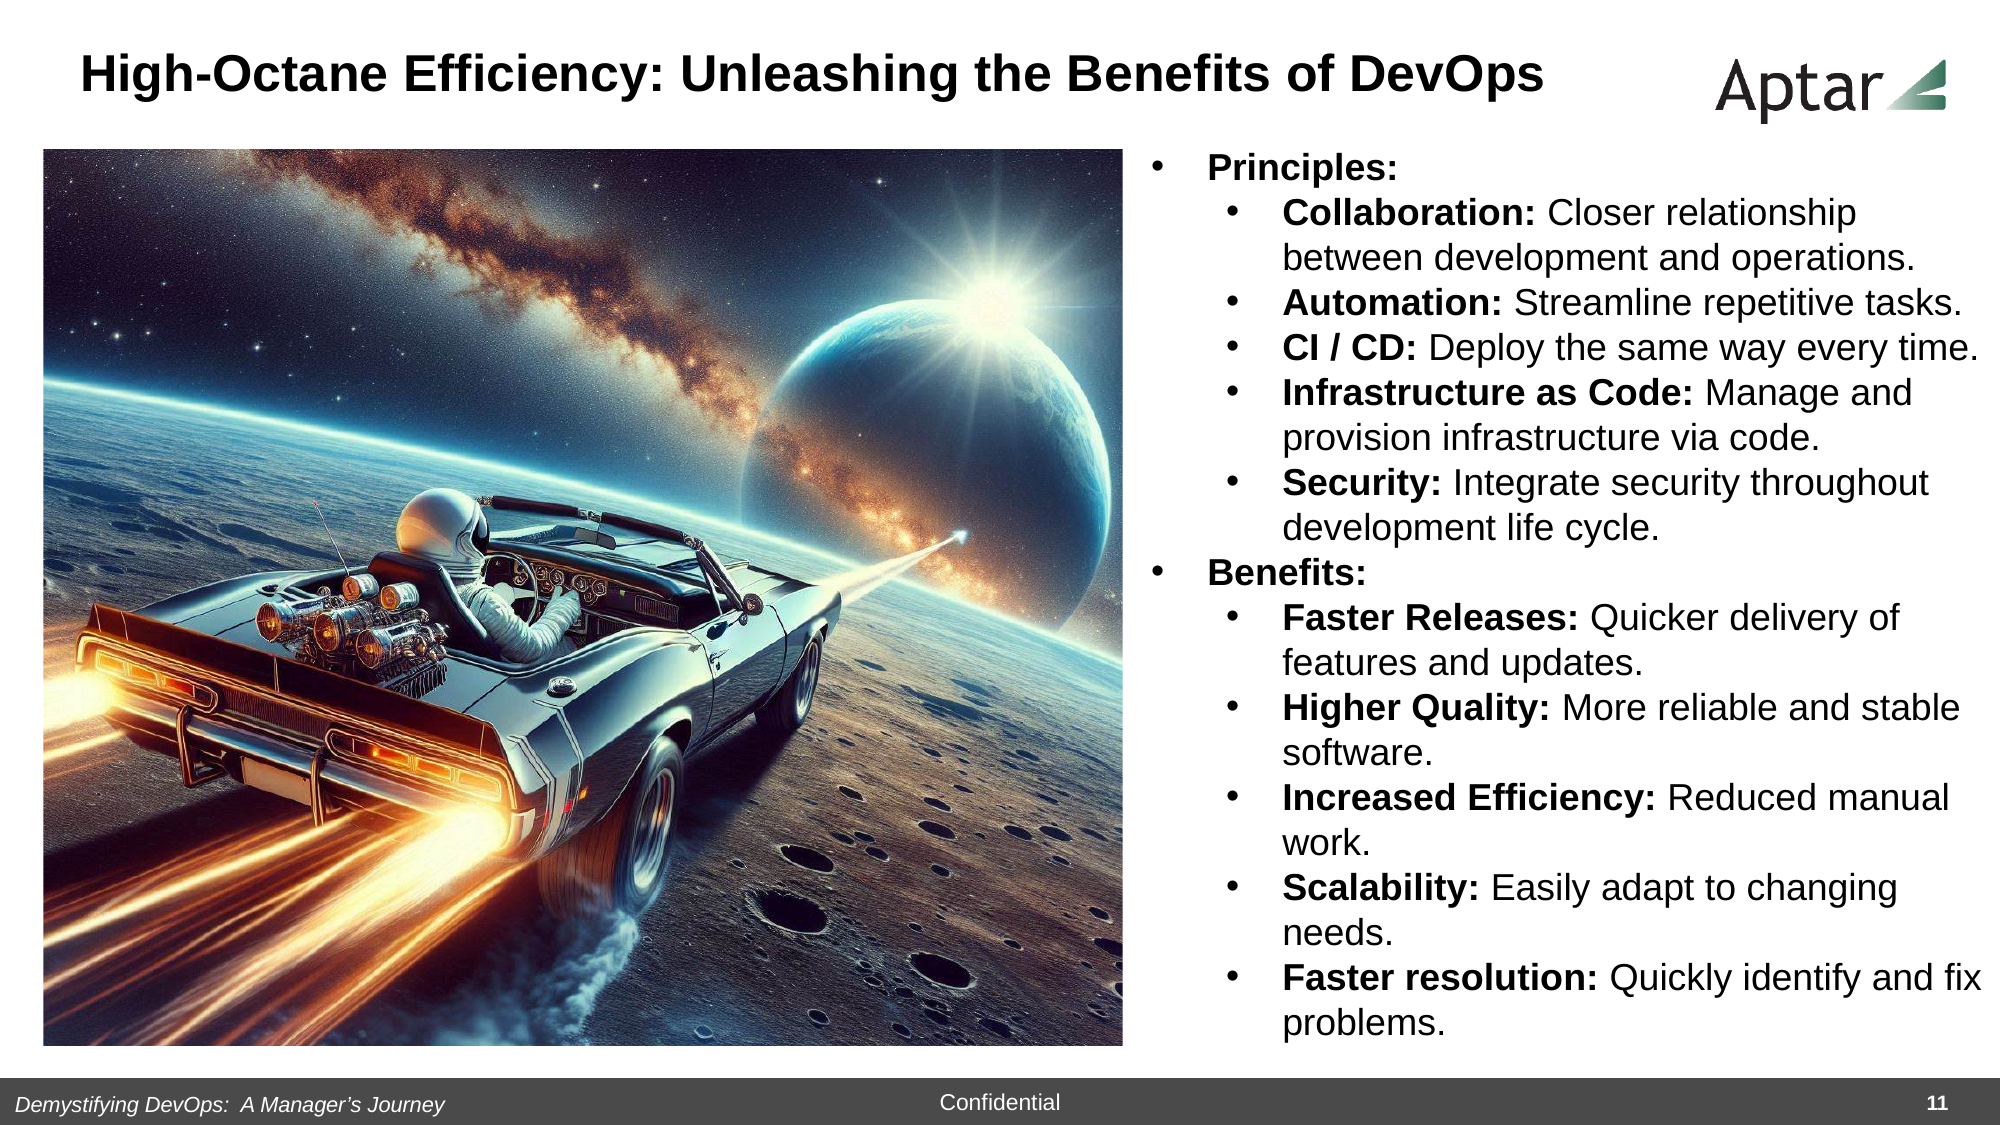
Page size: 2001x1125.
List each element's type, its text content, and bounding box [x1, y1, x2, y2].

picture [43, 149, 1123, 1046]
picture [1715, 59, 1947, 124]
text_box Principles: Collaboration: Closer relationship between development and operations. Automation: Streamline repetitive tasks. CI / CD: Deploy the same way every time. Infrastructure as Code: Manage and provision infrastructure via code. Security: Integrate security throughout development life cycle. Benefits: Faster Releases: Quicker delivery of features and updates. Higher Quality: More reliable and stable software. Increased Efficiency: Reduced manual work. Scalability: Easily adapt to changing needs. Faster resolution: Quickly identify and fix problems. [1136, 135, 2000, 1051]
text_box Demystifying DevOps: A Manager’s Journey [0, 1082, 739, 1124]
slide_number 11 [1851, 1082, 1964, 1121]
title High-Octane Efficiency: Unleashing the Benefits of DevOps [58, 38, 1571, 113]
